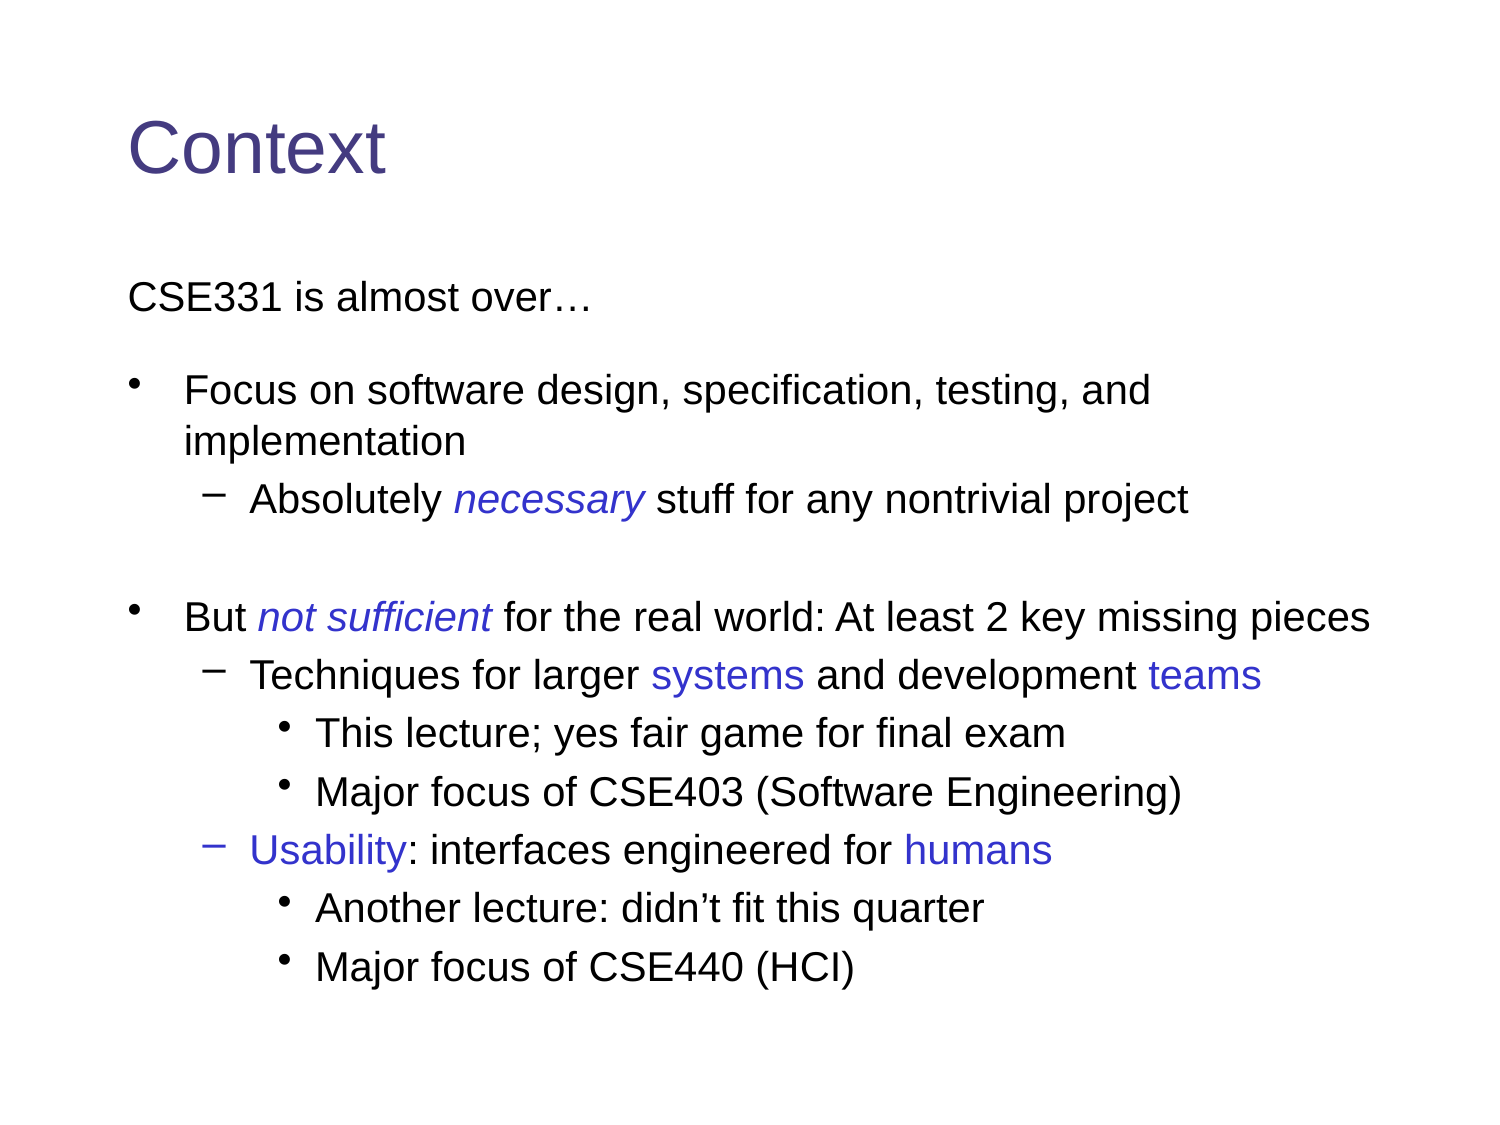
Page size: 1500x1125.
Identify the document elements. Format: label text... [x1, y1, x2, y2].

list CSE331 is almost over… Focus on software design, specification, testing, and implementation Absolutely necessary stuff for any nontrivial project But not sufficient for the real world: At least 2 key missing pieces Techniques for larger systems and development teams This lecture; yes fair game for final exam Major focus of CSE403 (Software Engineering) Usability: interfaces engineered for humans Another lecture: didn’t fit this quarter Major focus of CSE440 (HCI) [112, 262, 1388, 1000]
title Context [112, 50, 1388, 238]
